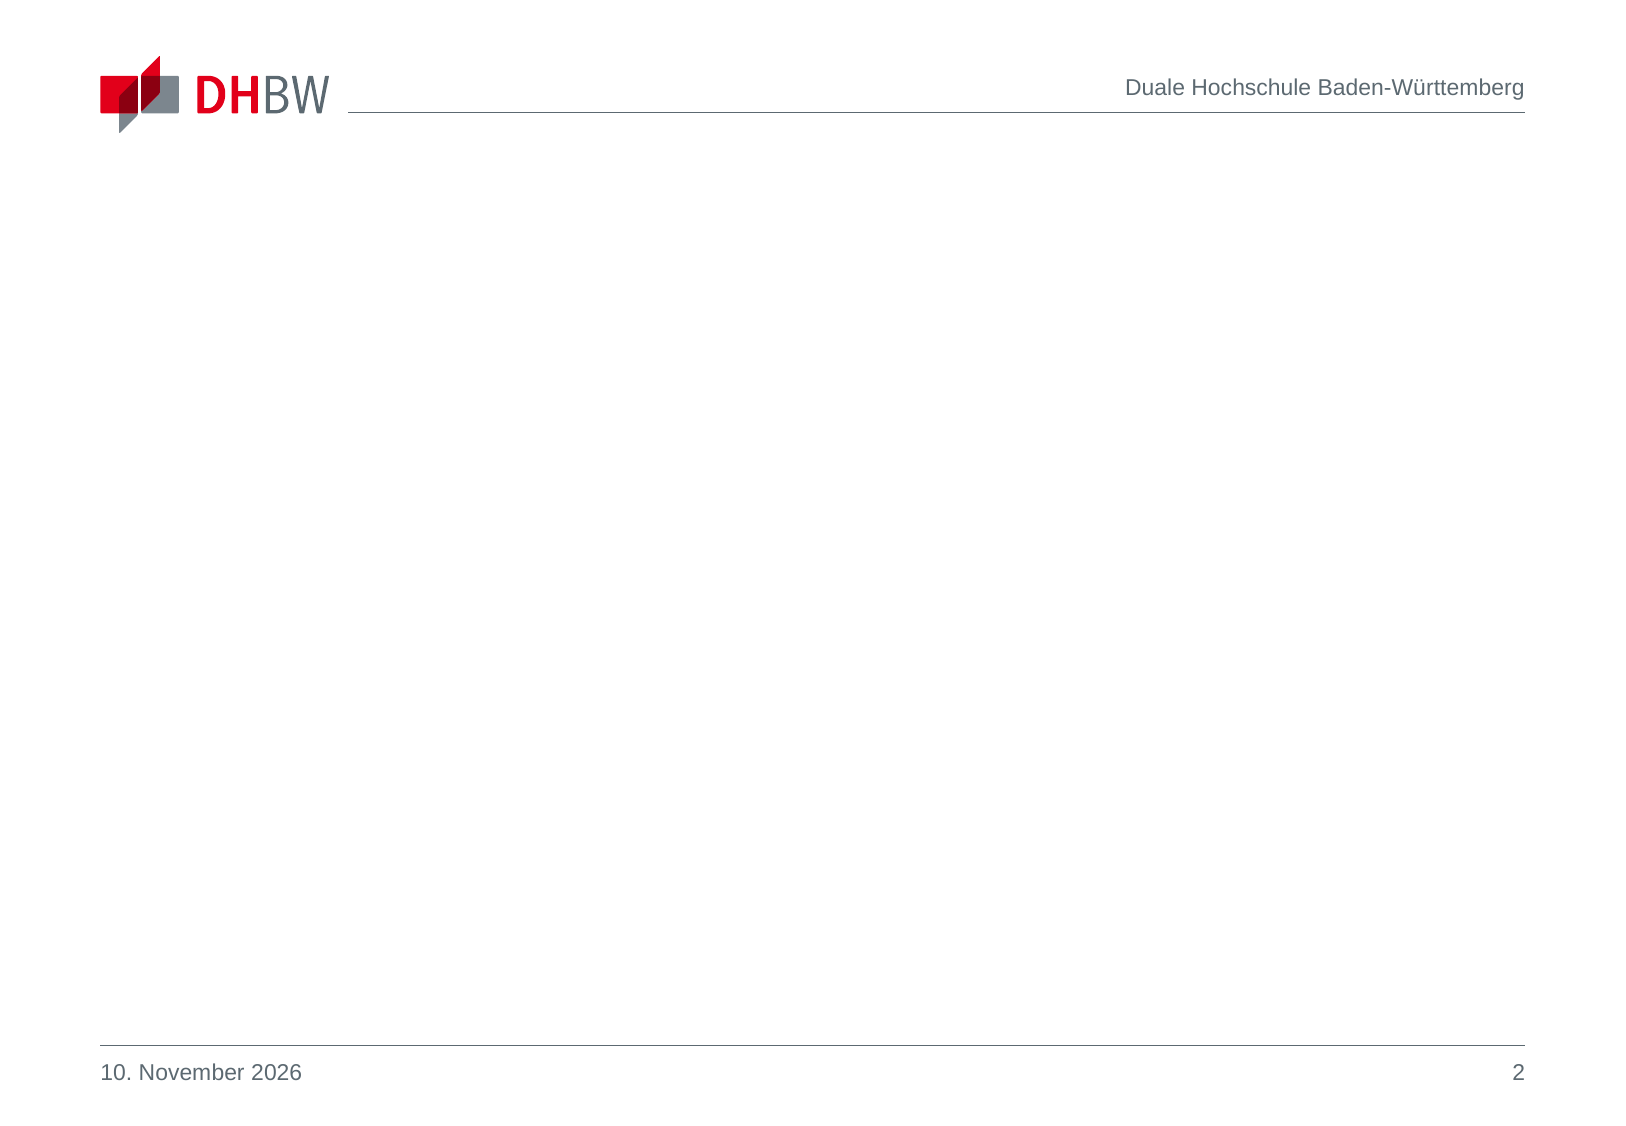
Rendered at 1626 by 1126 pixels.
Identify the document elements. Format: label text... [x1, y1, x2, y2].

footer Duale Hochschule Baden-Württemberg [348, 72, 1525, 109]
slide_number 2 [1399, 1057, 1525, 1093]
slide_number 30. Oktober 2024 [100, 1057, 396, 1093]
